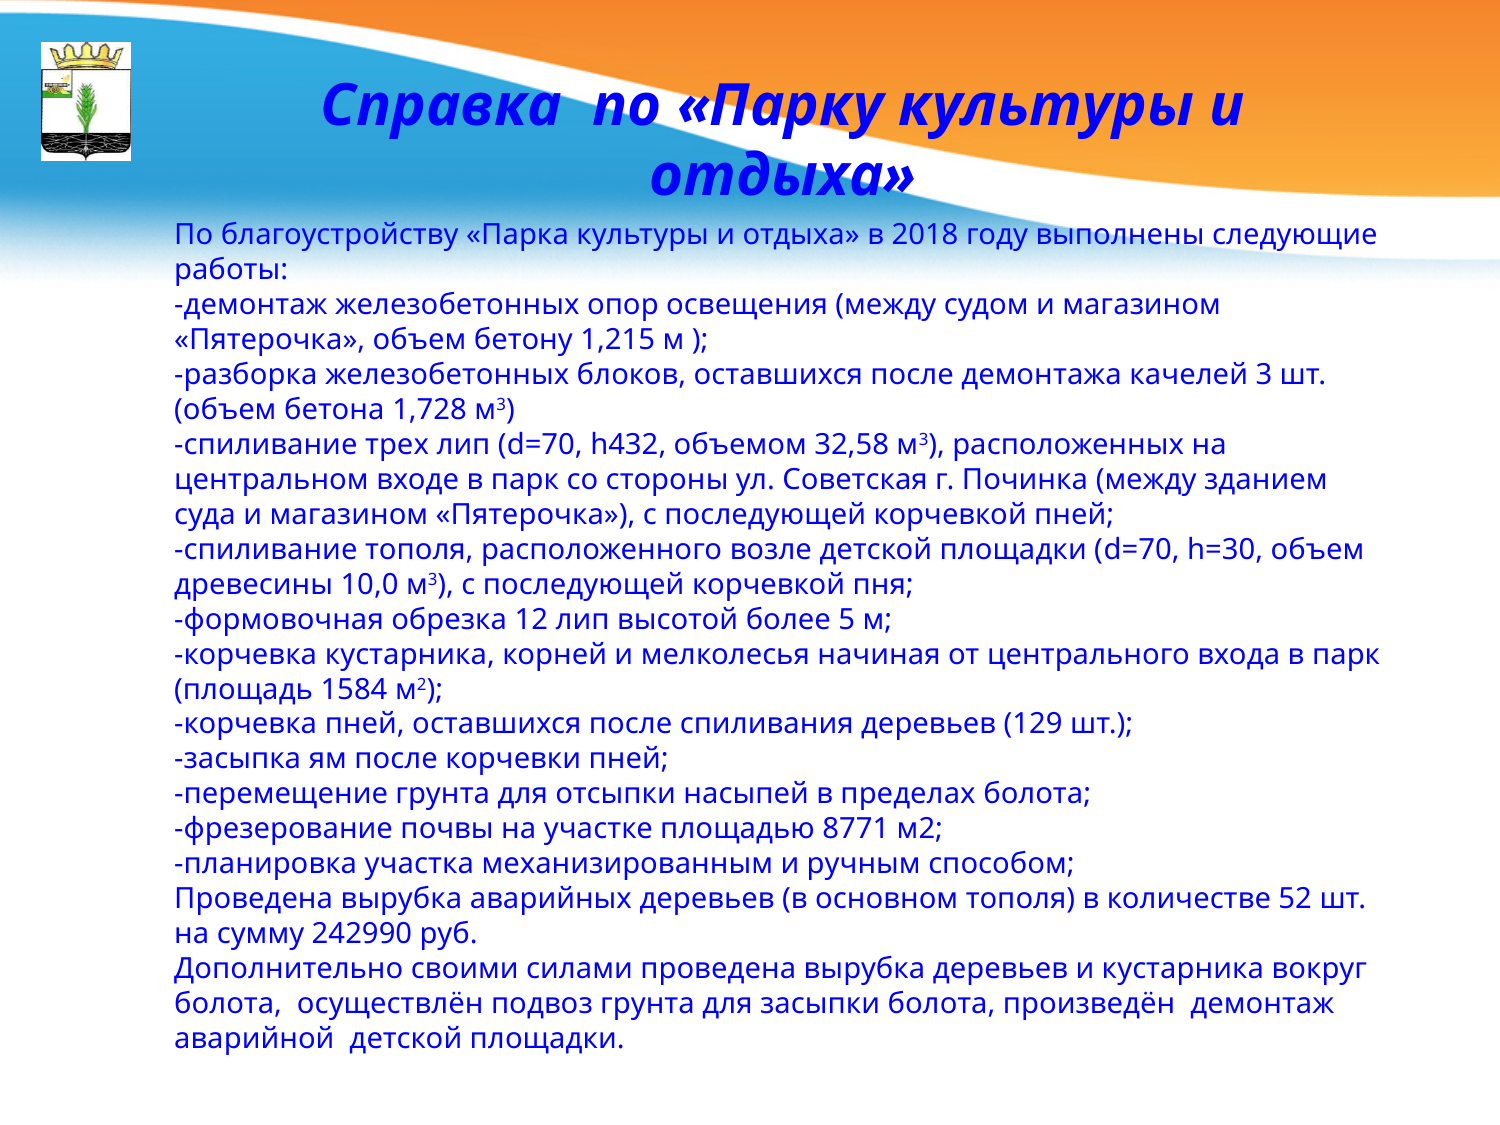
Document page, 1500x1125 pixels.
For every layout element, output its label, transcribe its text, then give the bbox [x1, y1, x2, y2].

text_box По благоустройству «Парка культуры и отдыха» в 2018 году выполнены следующие работы: -демонтаж железобетонных опор освещения (между судом и магазином «Пятерочка», объем бетону 1,215 м ); -разборка железобетонных блоков, оставшихся после демонтажа качелей 3 шт. (объем бетона 1,728 м3) -спиливание трех лип (d=70, h432, объемом 32,58 м3), расположенных на центральном входе в парк со стороны ул. Советская г. Починка (между зданием суда и магазином «Пятерочка»), с последующей корчевкой пней; -спиливание тополя, расположенного возле детской площадки (d=70, h=30, объем древесины 10,0 м3), с последующей корчевкой пня; -формовочная обрезка 12 лип высотой более 5 м; -корчевка кустарника, корней и мелколесья начиная от центрального входа в парк (площадь 1584 м2); -корчевка пней, оставшихся после спиливания деревьев (129 шт.); -засыпка ям после корчевки пней; -перемещение грунта для отсыпки насыпей в пределах болота; -фрезерование почвы на участке площадью 8771 м2; -планировка участка механизированным и ручным способом; Проведена вырубка аварийных деревьев (в основном тополя) в количестве 52 шт. на сумму 242990 руб. Дополнительно своими силами проведена вырубка деревьев и кустарника вокруг болота, осуществлён подвоз грунта для засыпки болота, произведён демонтаж аварийной детской площадки. [159, 208, 1400, 1097]
picture [0, 0, 1500, 1125]
title Справка по «Парку культуры и отдыха» [183, 78, 1383, 196]
